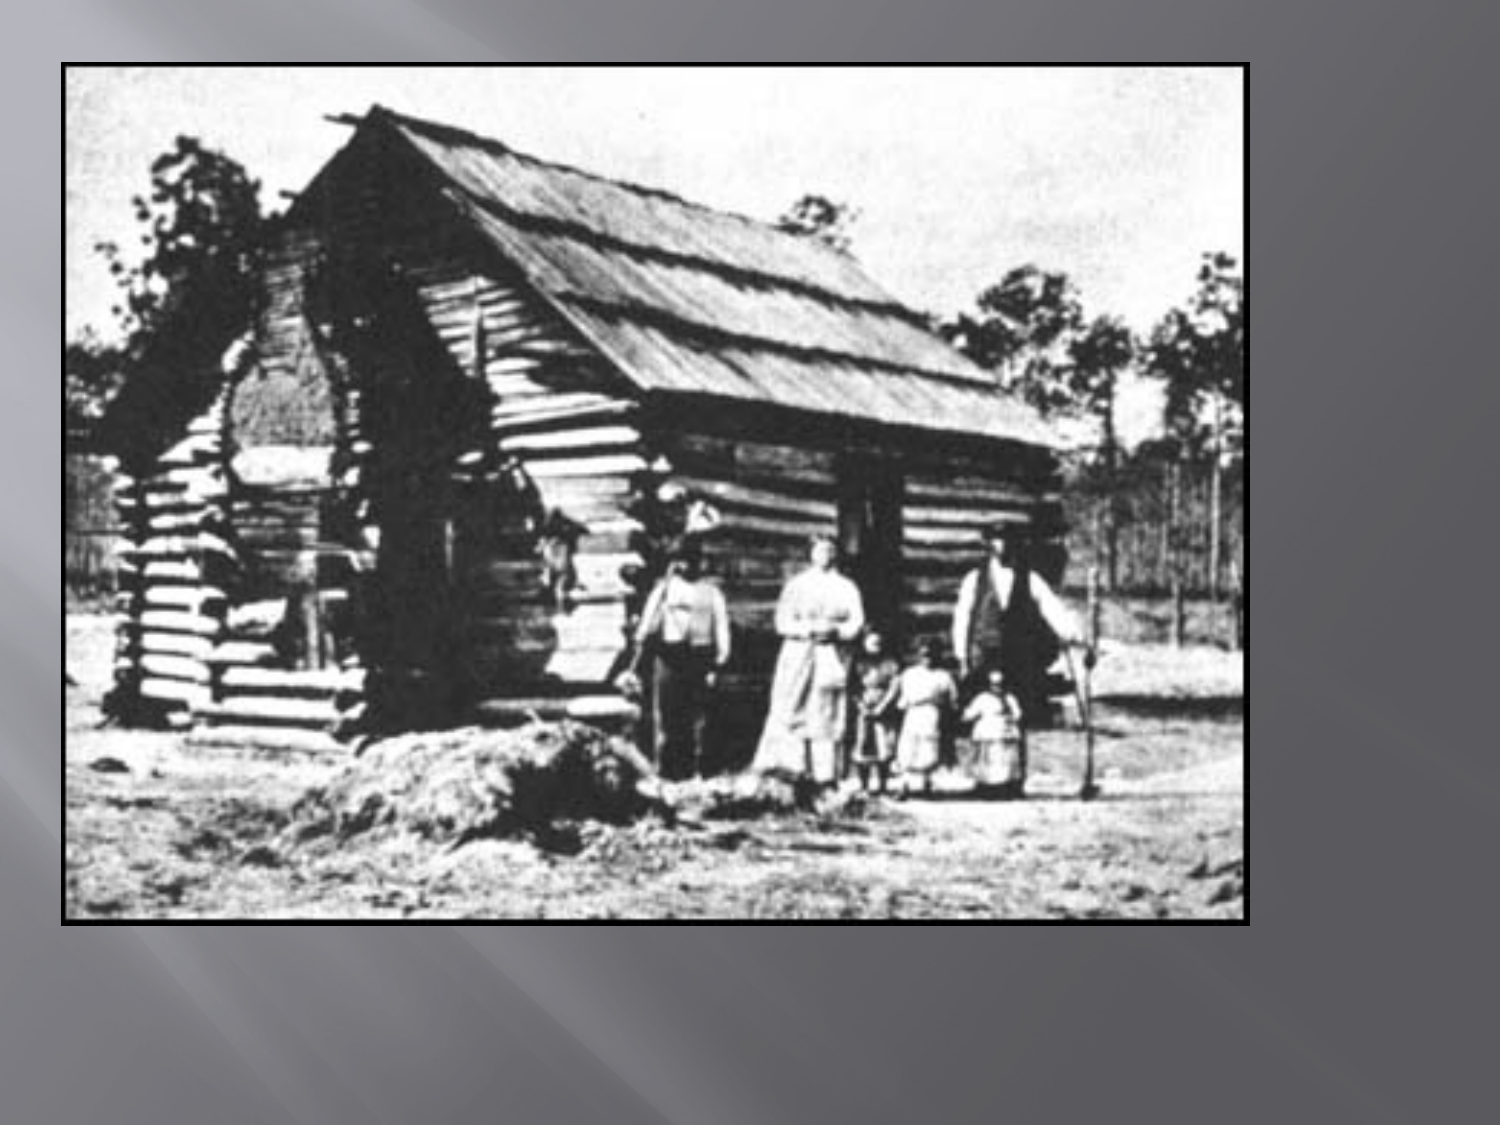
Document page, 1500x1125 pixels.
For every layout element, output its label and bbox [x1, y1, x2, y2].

picture [61, 62, 1251, 926]
